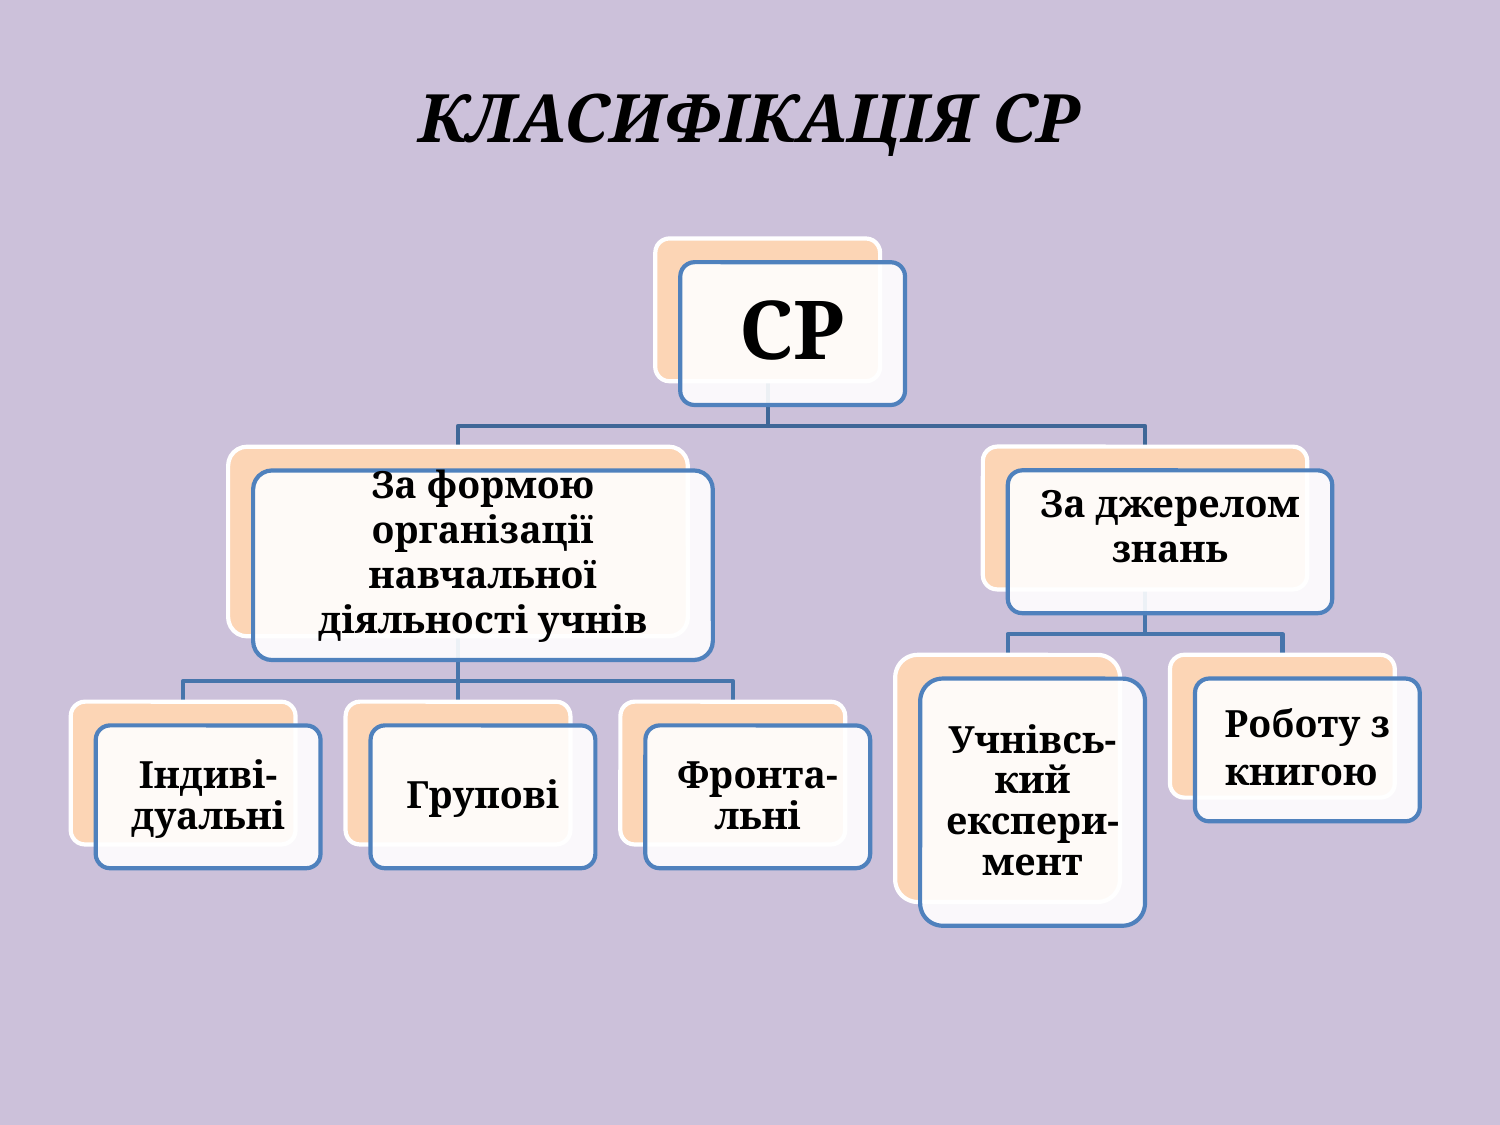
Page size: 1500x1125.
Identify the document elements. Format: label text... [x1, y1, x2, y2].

title КЛАСИФІКАЦІЯ СР [75, 45, 1425, 188]
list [70, 210, 1421, 954]
